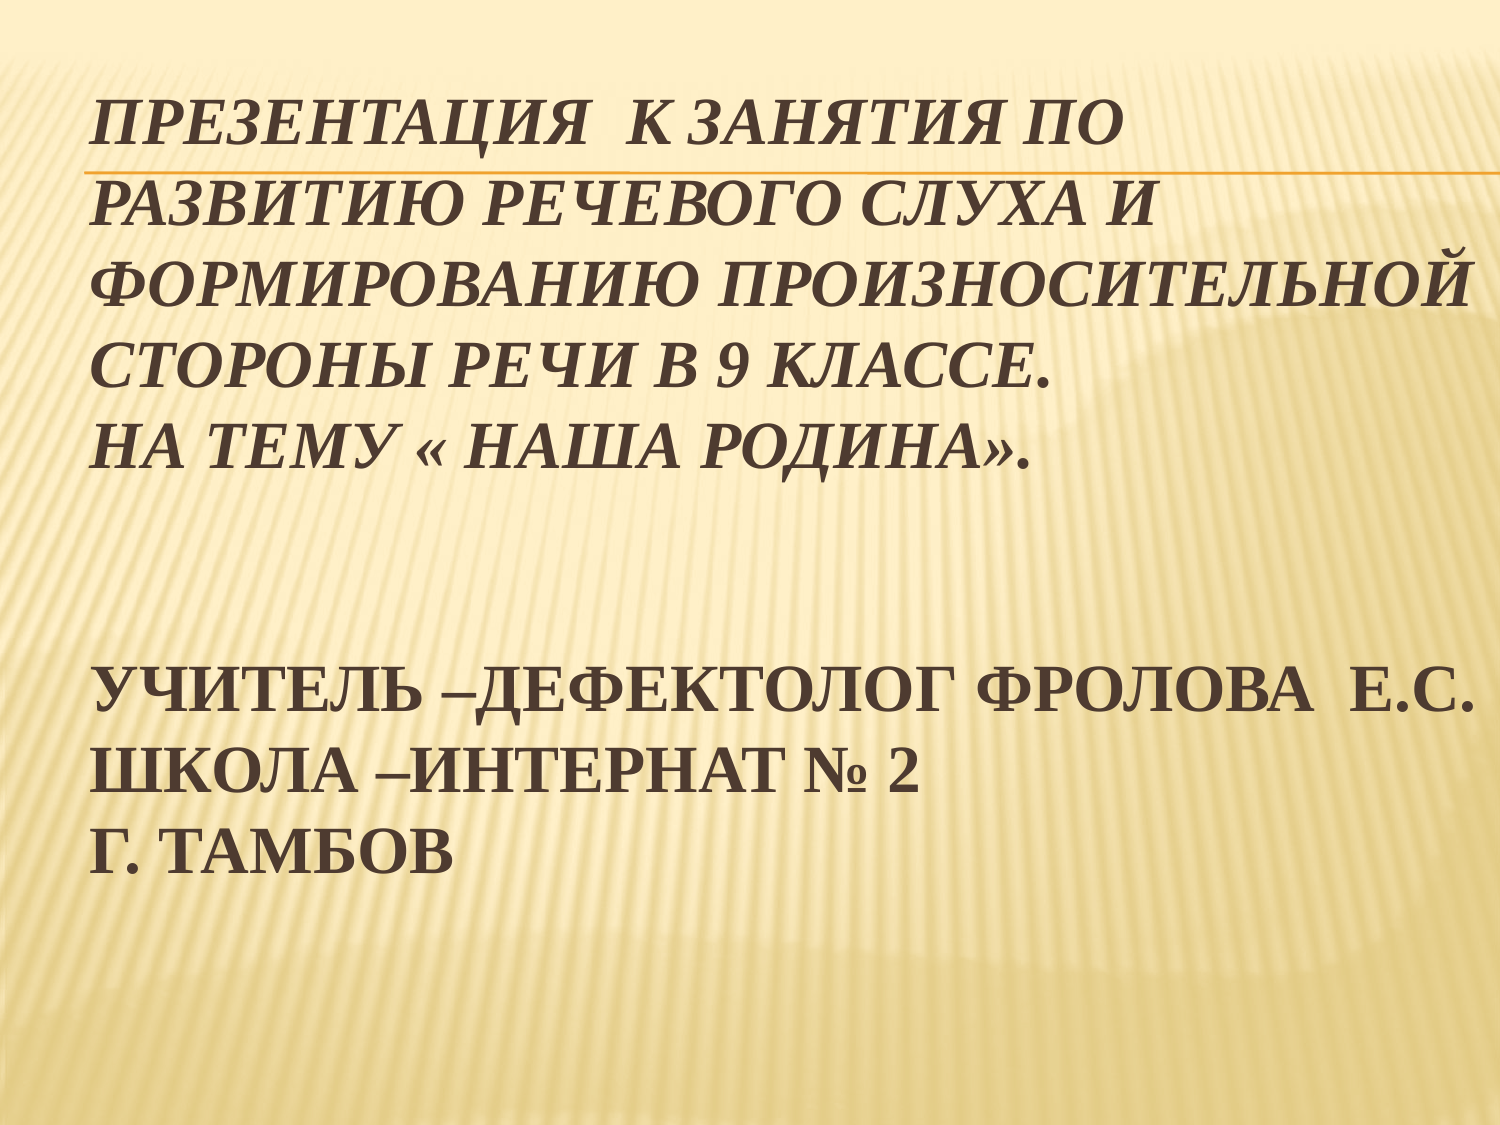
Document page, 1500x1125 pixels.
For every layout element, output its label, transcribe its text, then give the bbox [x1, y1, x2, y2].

title Презентация к занятия по развитию речевого слуха и формированию произносительной стороны речи в 9 классе. На тему « Наша Родина». Учитель –дефектолог Фролова Е.С. Школа –интернат № 2 Г. Тамбов [75, 54, 1500, 991]
